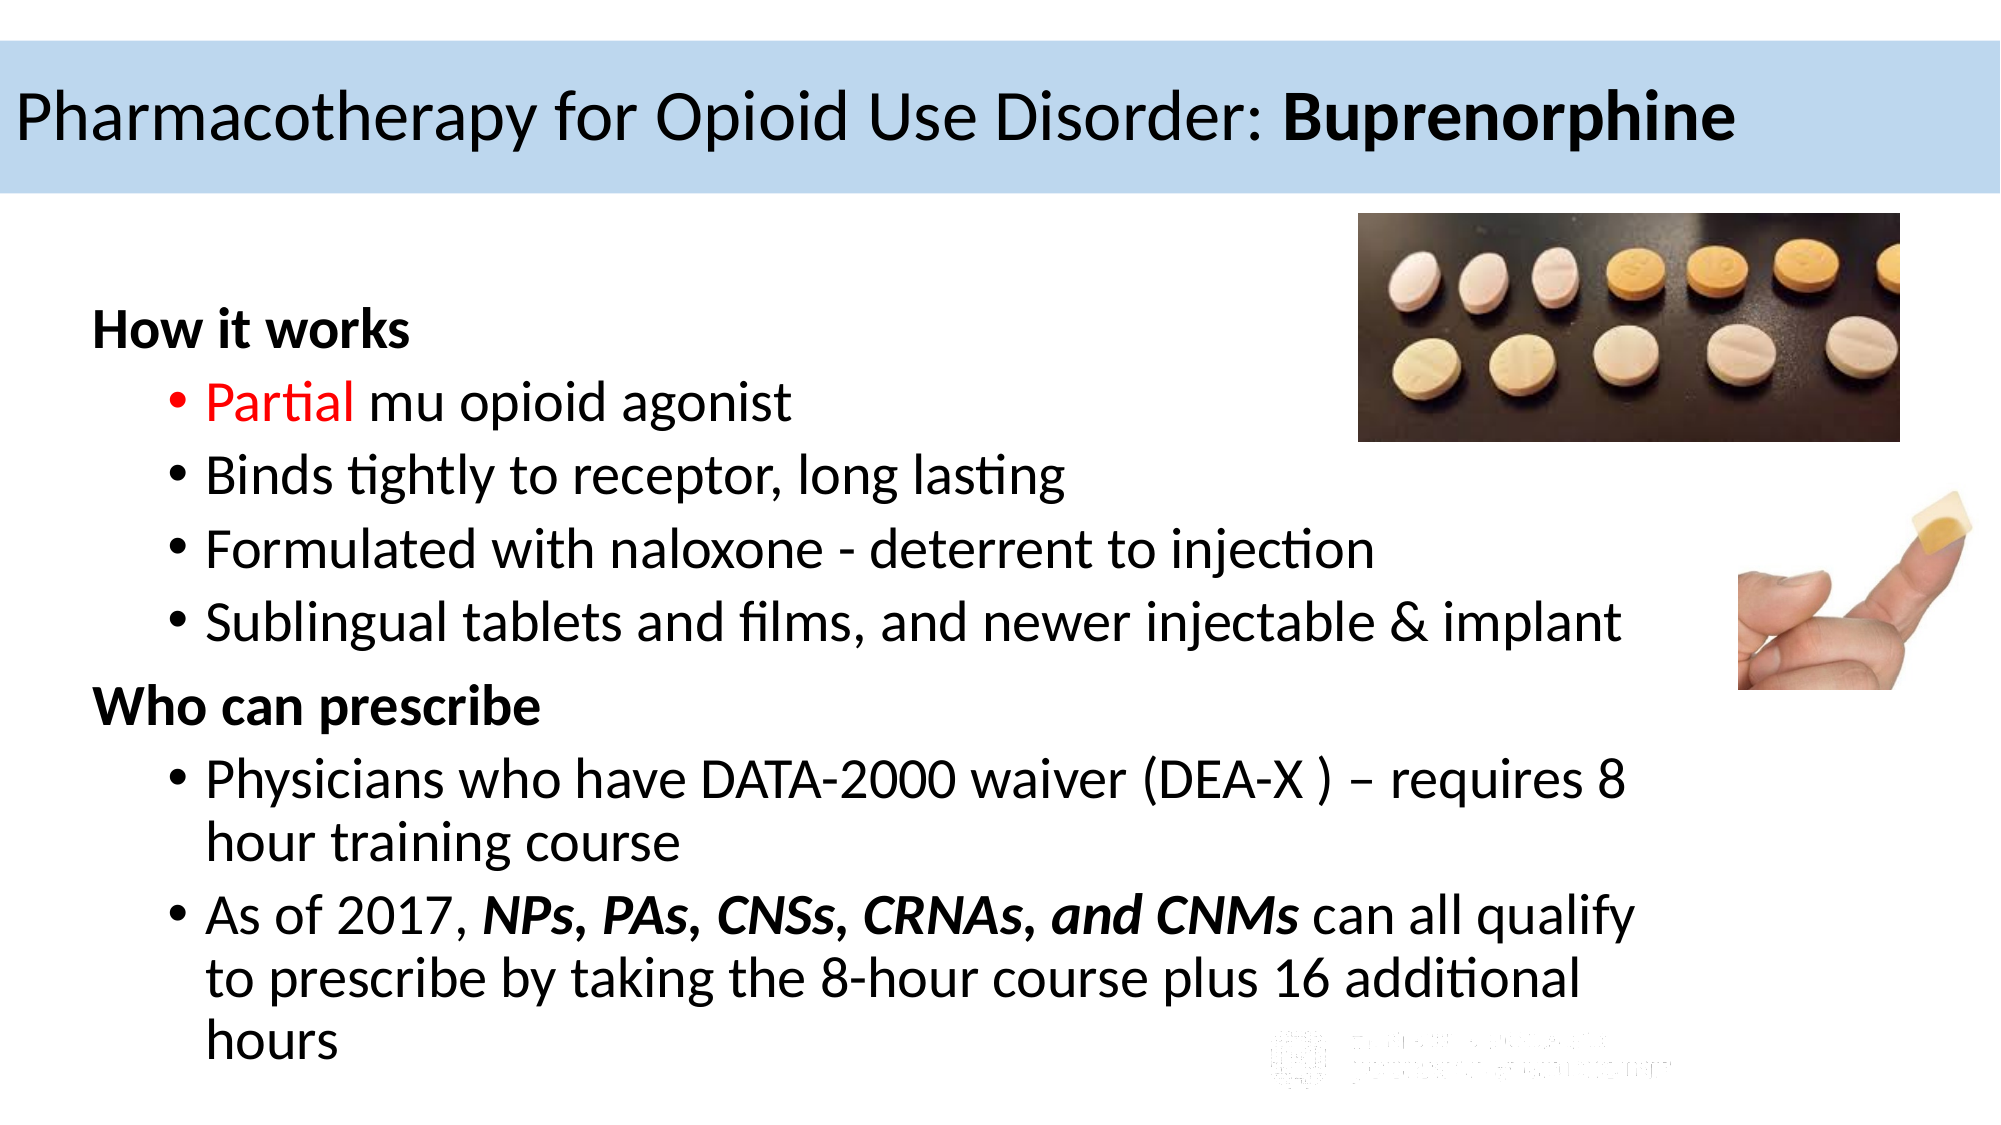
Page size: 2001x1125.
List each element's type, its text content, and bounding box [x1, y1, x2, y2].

text_box How it works Partial mu opioid agonist Binds tightly to receptor, long lasting Formulated with naloxone - deterrent to injection Sublingual tablets and films, and newer injectable & implant Who can prescribe Physicians who have DATA-2000 waiver (DEA-X ) – requires 8 hour training course As of 2017, NPs, PAs, CNSs, CRNAs, and CNMs can all qualify to prescribe by taking the 8-hour course plus 16 additional hours [70, 290, 1694, 1089]
title Pharmacotherapy for Opioid Use Disorder: Buprenorphine [0, 40, 2000, 194]
picture [1738, 461, 2000, 690]
picture [1358, 213, 1900, 442]
picture [1267, 1026, 1670, 1089]
